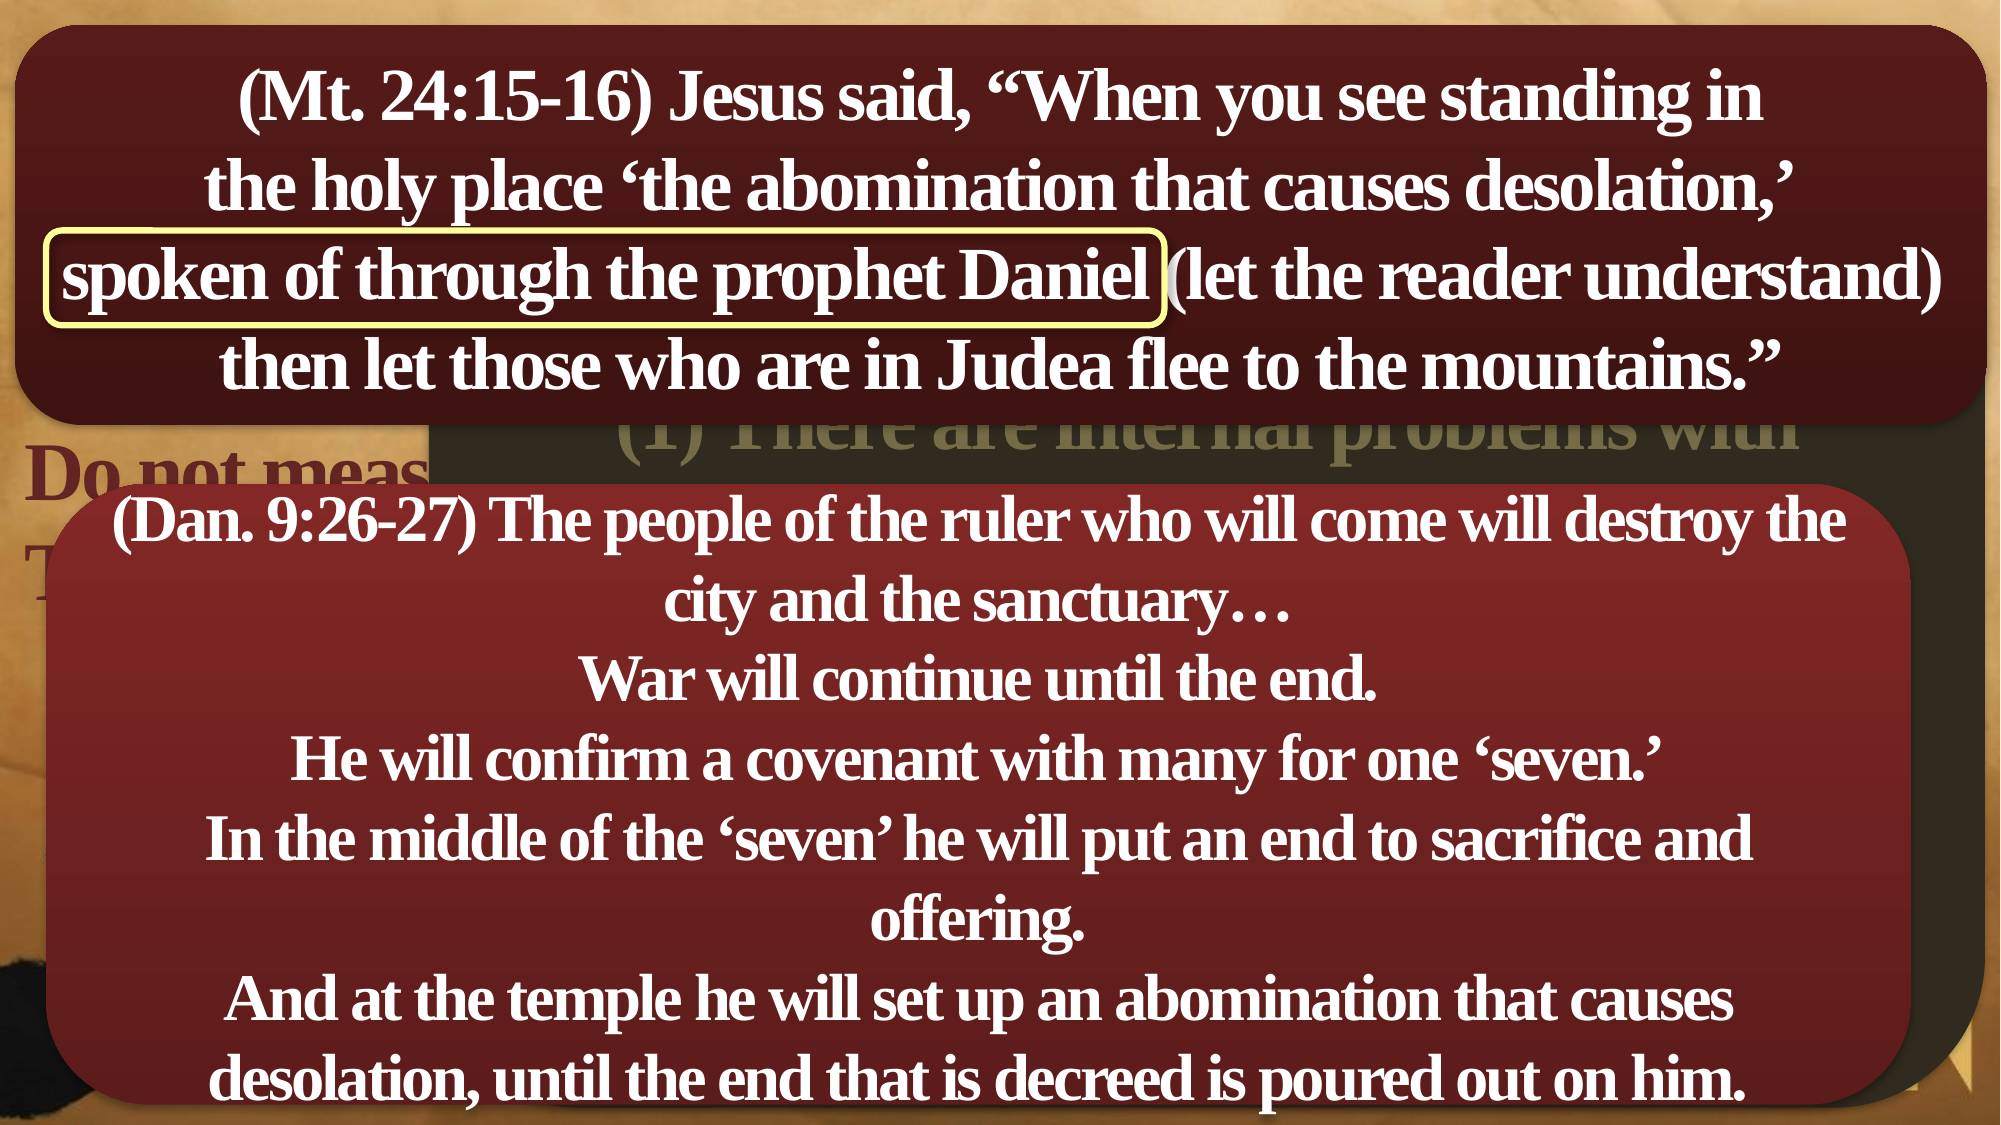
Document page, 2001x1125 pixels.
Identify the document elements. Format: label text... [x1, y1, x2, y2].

text_box (Mt. 24:15-16) Jesus said, “When you see standing in the holy place ‘the abomination that causes desolation,’ spoken of through the prophet Daniel (let the reader understand) then let those who are in Judea flee to the mountains.” [12, 22, 1990, 428]
text_box This a literal Third Temple (1) There are internal problems with thinking this is the Church. There is a heavenly and an earthly temples (vv. 1-2, 19). Who are the worshippers in the temple? (v.1) Jews and Gentiles are not separated in the Church (Eph. 2:11-22). (2) Many passages predict a Third Temple. 2 Thessalonians 2:4; Matthew 24:15-16; Daniel 9:27; Luke 21:24 [426, 399, 1988, 1109]
text_box (Dan. 9:26-27) The people of the ruler who will come will destroy the city and the sanctuary… War will continue until the end. He will confirm a covenant with many for one ‘seven.’ In the middle of the ‘seven’ he will put an end to sacrifice and offering. And at the temple he will set up an abomination that causes desolation, until the end that is decreed is poured out on him. [43, 481, 1914, 1107]
text_box (Rev. 11:1) I was given a reed like a measuring rod and was told, “Go and measure the temple of God and the altar, with its worshipers. 2 But exclude the outer court. Do not measure it, because it has been given to the Gentiles. They will trample on the holy city for 42 months.” [9, 9, 2000, 625]
picture [0, 0, 2001, 1125]
text_box [43, 228, 1167, 328]
